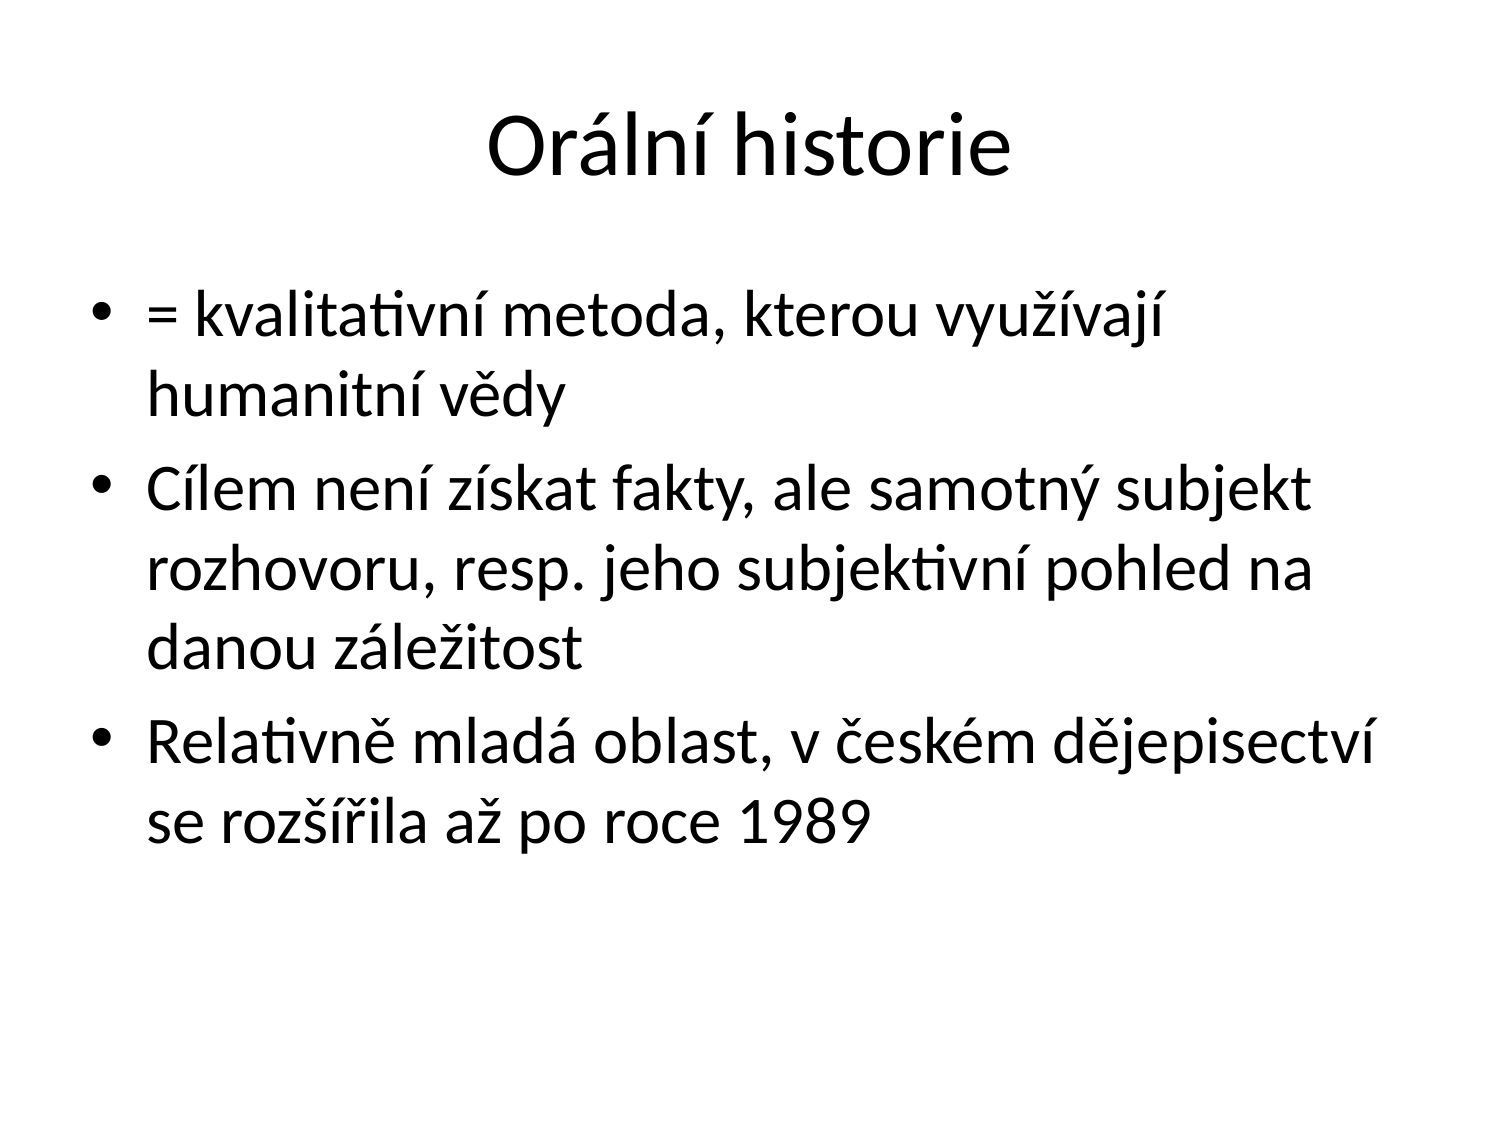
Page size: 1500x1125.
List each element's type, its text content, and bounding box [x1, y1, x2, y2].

list = kvalitativní metoda, kterou využívají humanitní vědy Cílem není získat fakty, ale samotný subjekt rozhovoru, resp. jeho subjektivní pohled na danou záležitost Relativně mladá oblast, v českém dějepisectví se rozšířila až po roce 1989 [75, 262, 1425, 1005]
title Orální historie [75, 45, 1425, 233]
